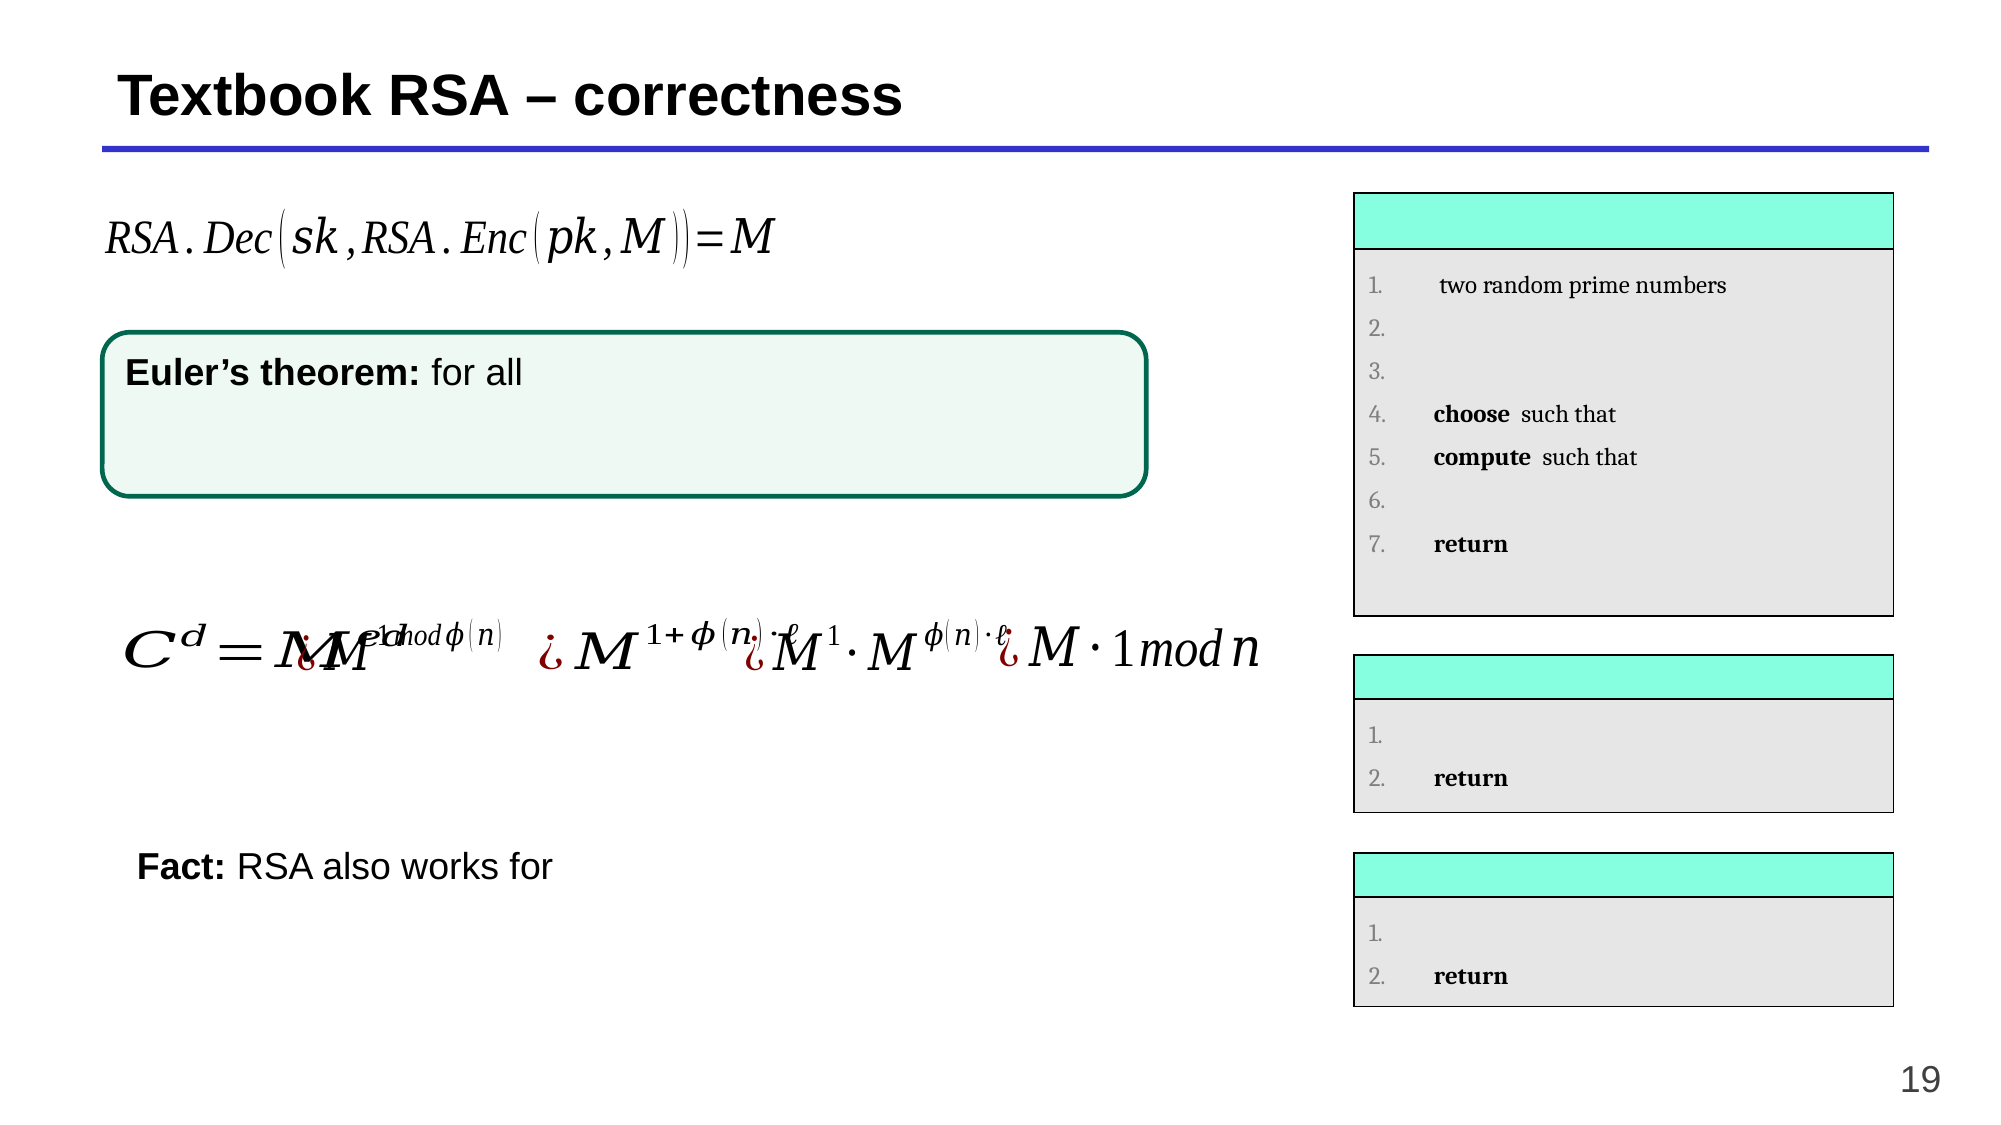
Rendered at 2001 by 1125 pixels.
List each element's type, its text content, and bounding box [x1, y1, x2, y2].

slide_number 19 [1876, 1047, 1957, 1101]
title Textbook RSA – correctness [102, 54, 1930, 130]
list [102, 168, 1930, 1000]
